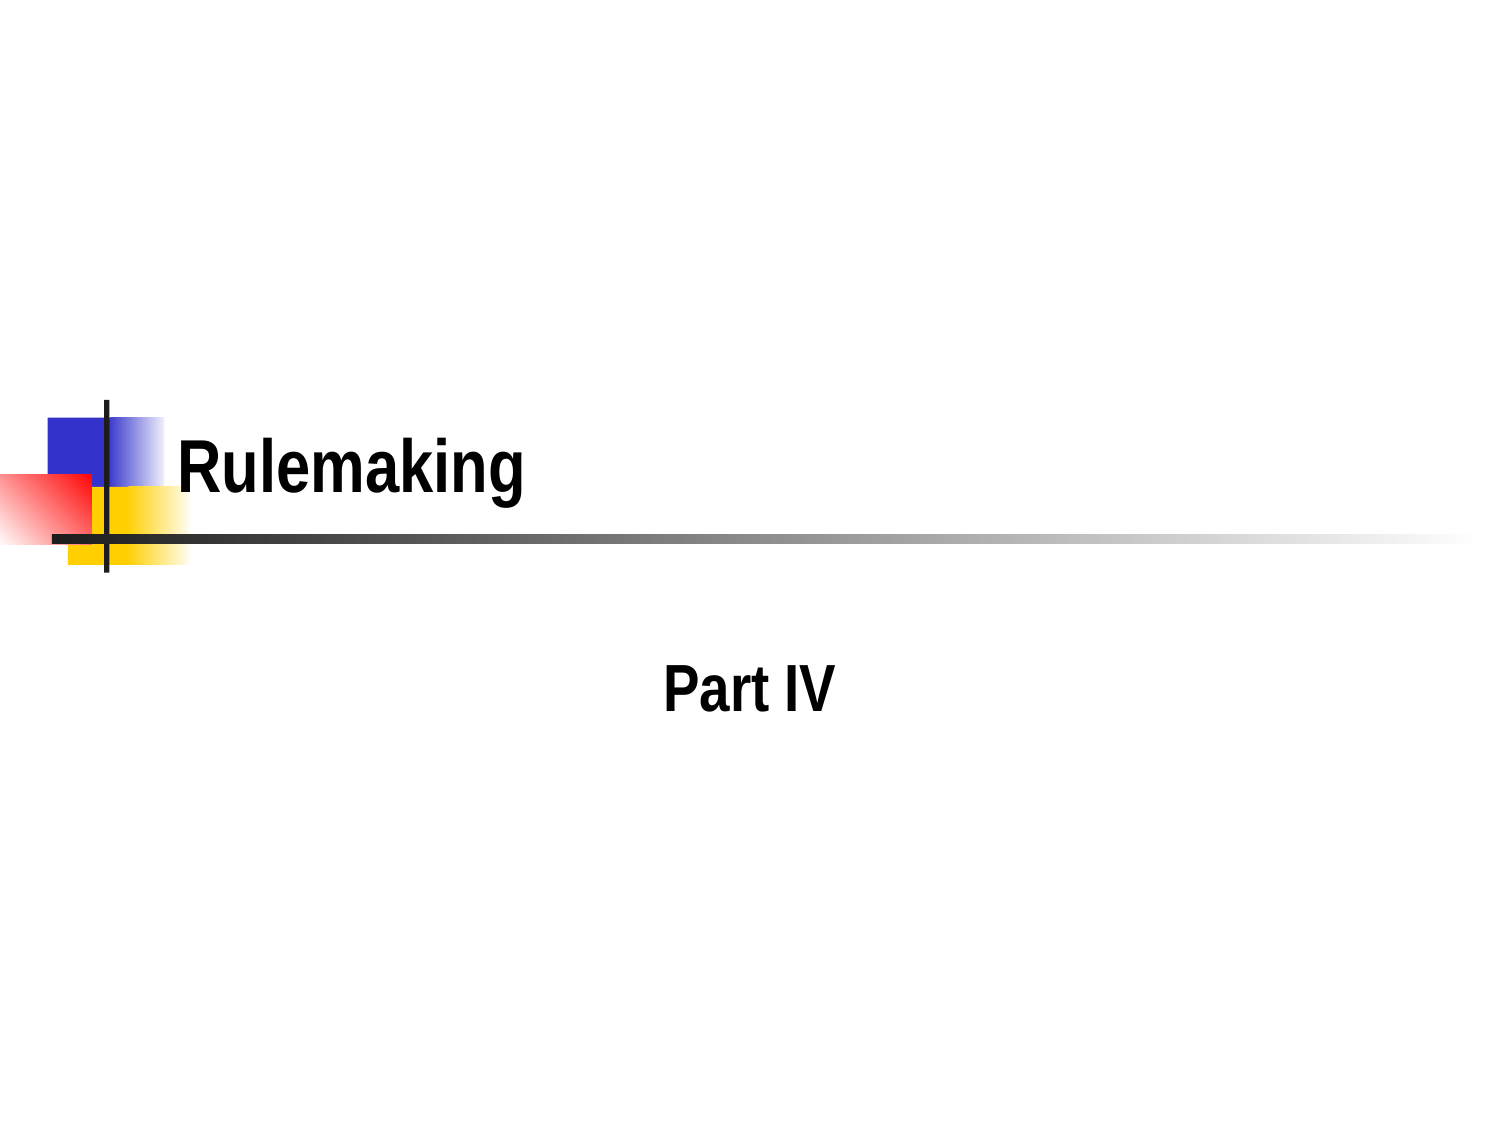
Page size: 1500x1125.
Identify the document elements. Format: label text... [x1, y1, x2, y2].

title Rulemaking [162, 275, 1438, 515]
subtitle Part IV [225, 637, 1275, 925]
